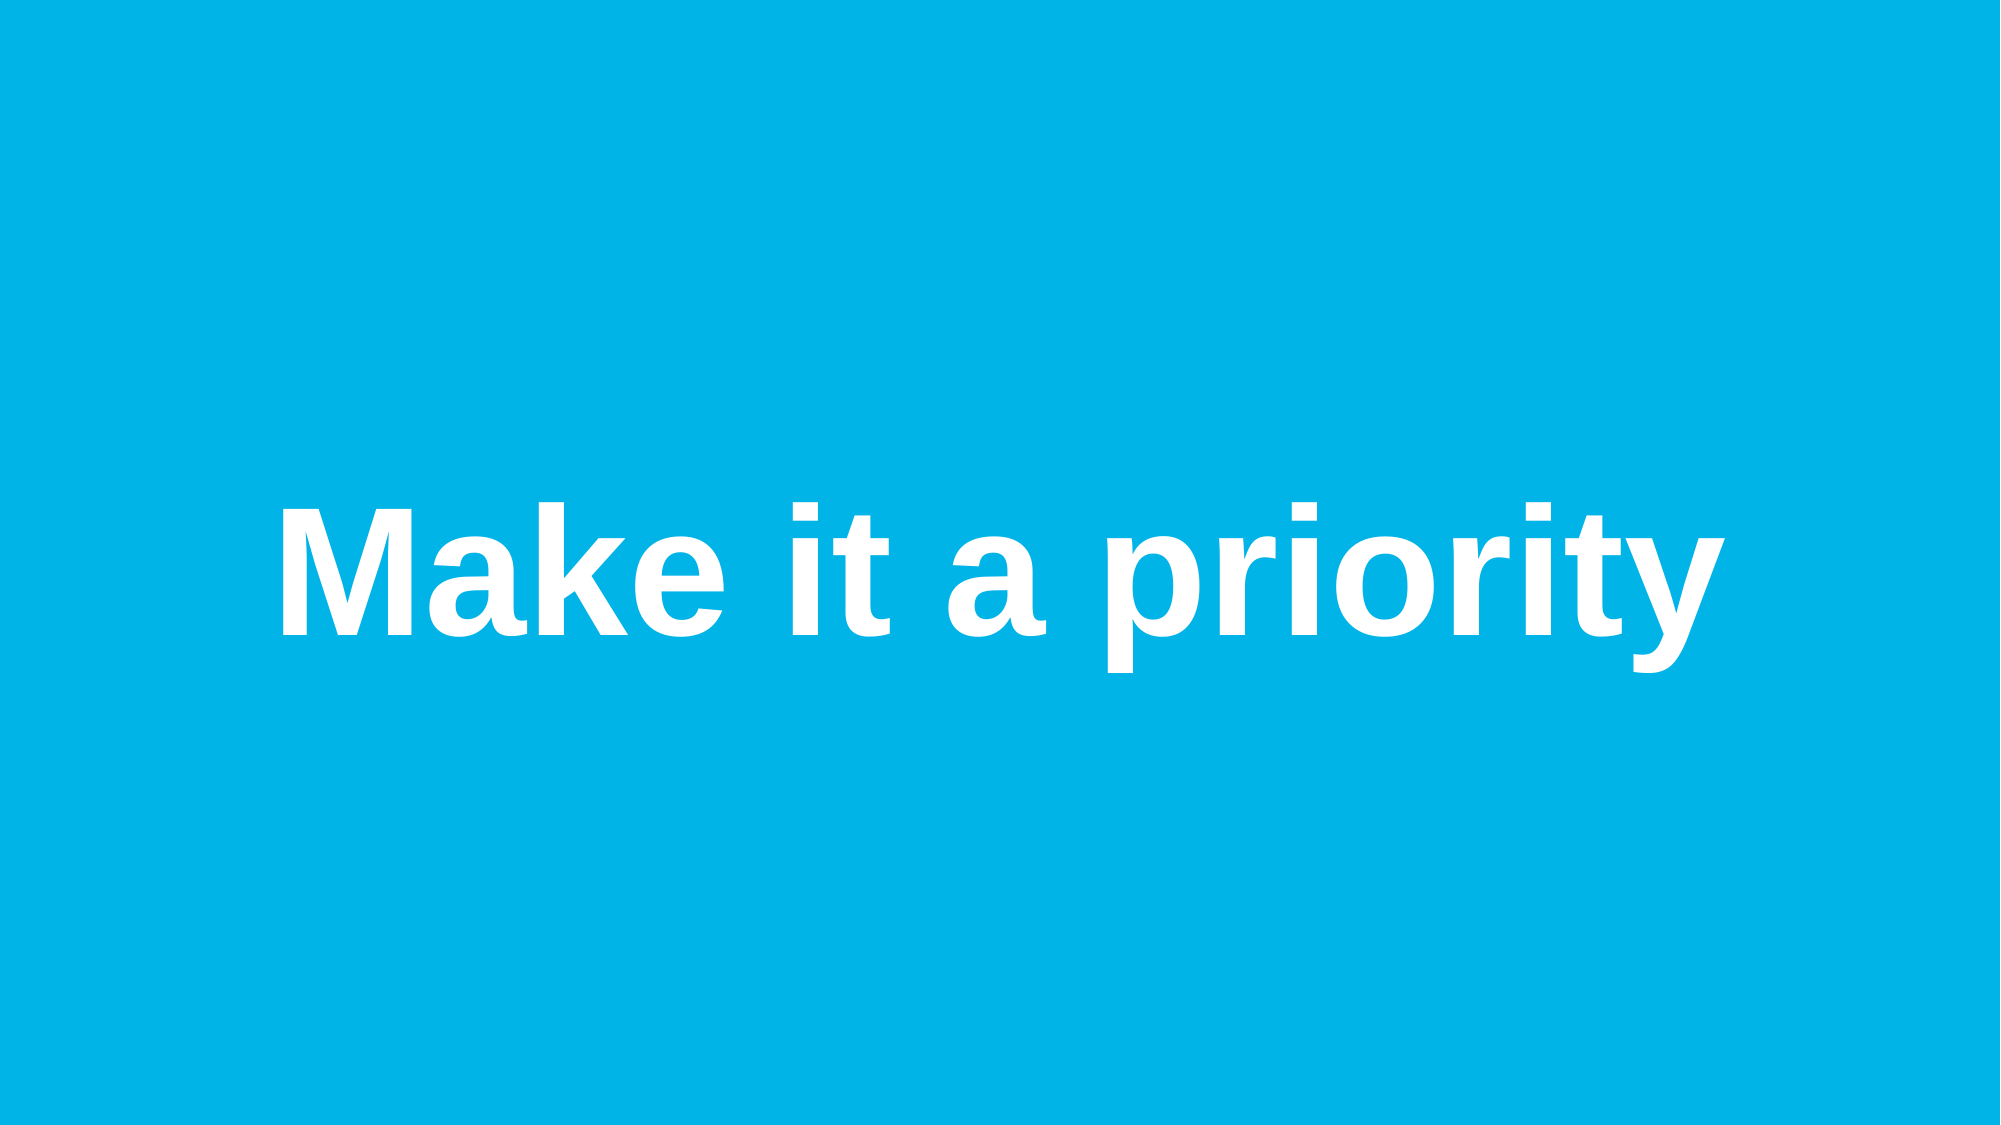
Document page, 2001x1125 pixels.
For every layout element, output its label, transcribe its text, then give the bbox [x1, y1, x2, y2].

text_box Make it a priority [241, 130, 1759, 995]
